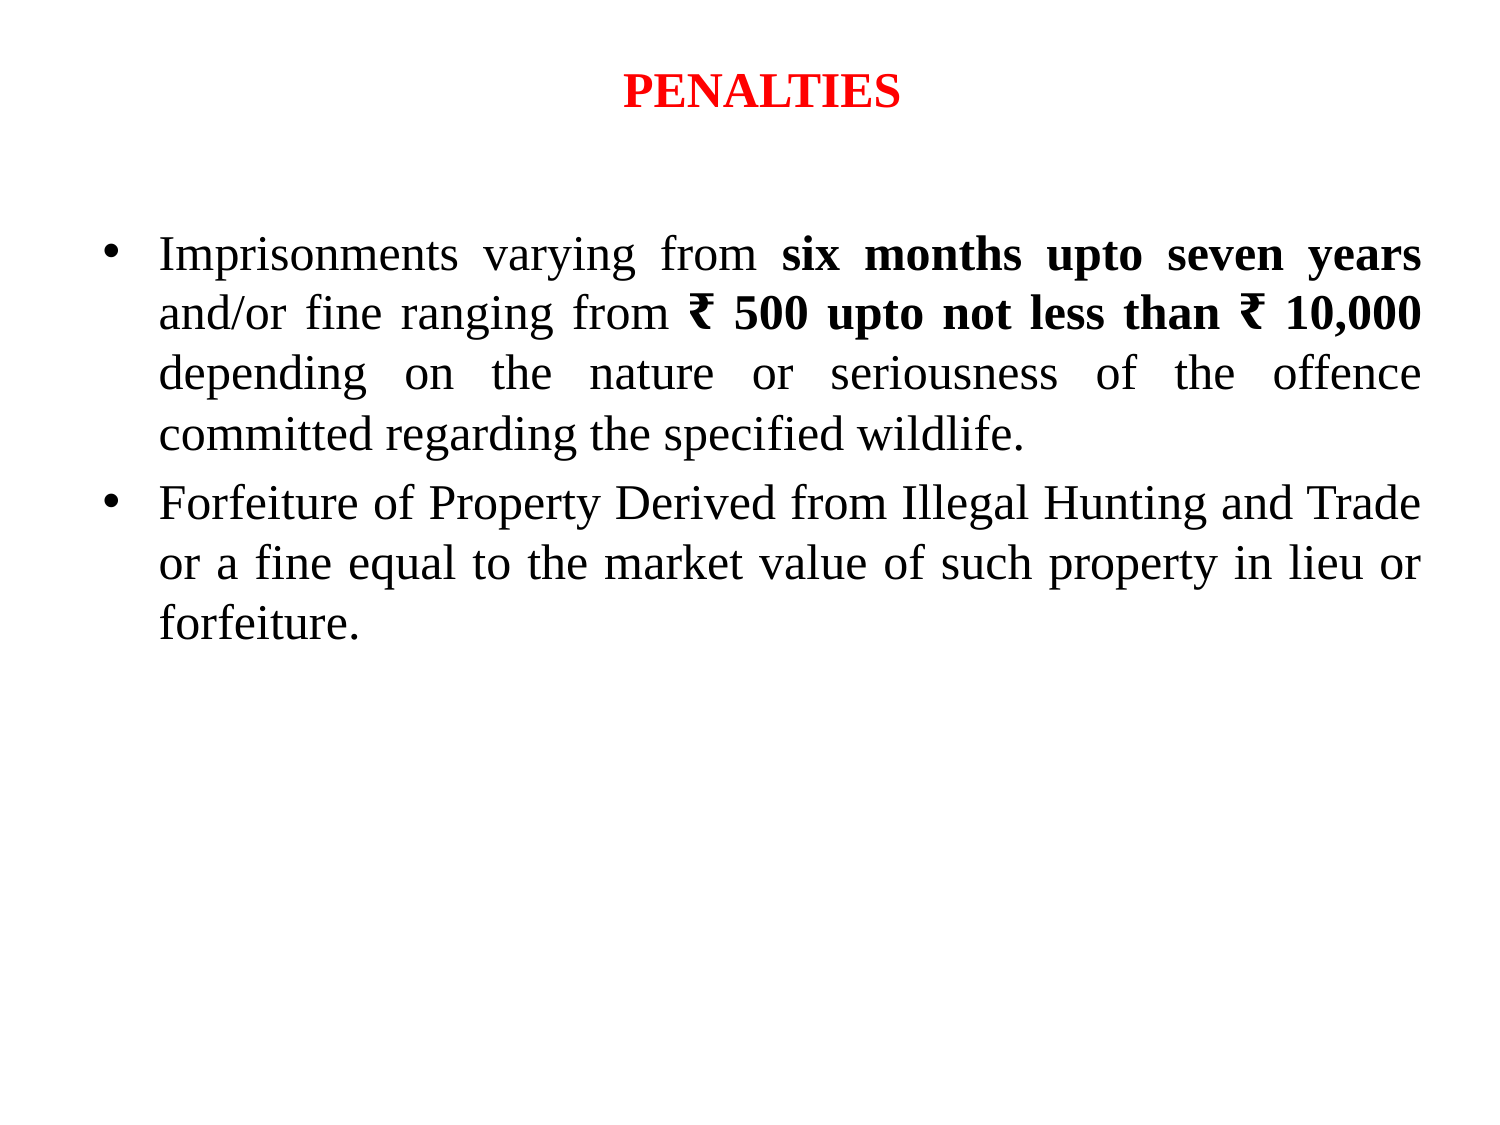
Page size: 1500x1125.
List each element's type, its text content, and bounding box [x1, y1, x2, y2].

text_box PENALTIES [608, 49, 917, 125]
list Imprisonments varying from six months upto seven years and/or fine ranging from ₹ 500 upto not less than ₹ 10,000 depending on the nature or seriousness of the offence committed regarding the specified wildlife. Forfeiture of Property Derived from Illegal Hunting and Trade or a fine equal to the market value of such property in lieu or forfeiture. [87, 212, 1438, 700]
